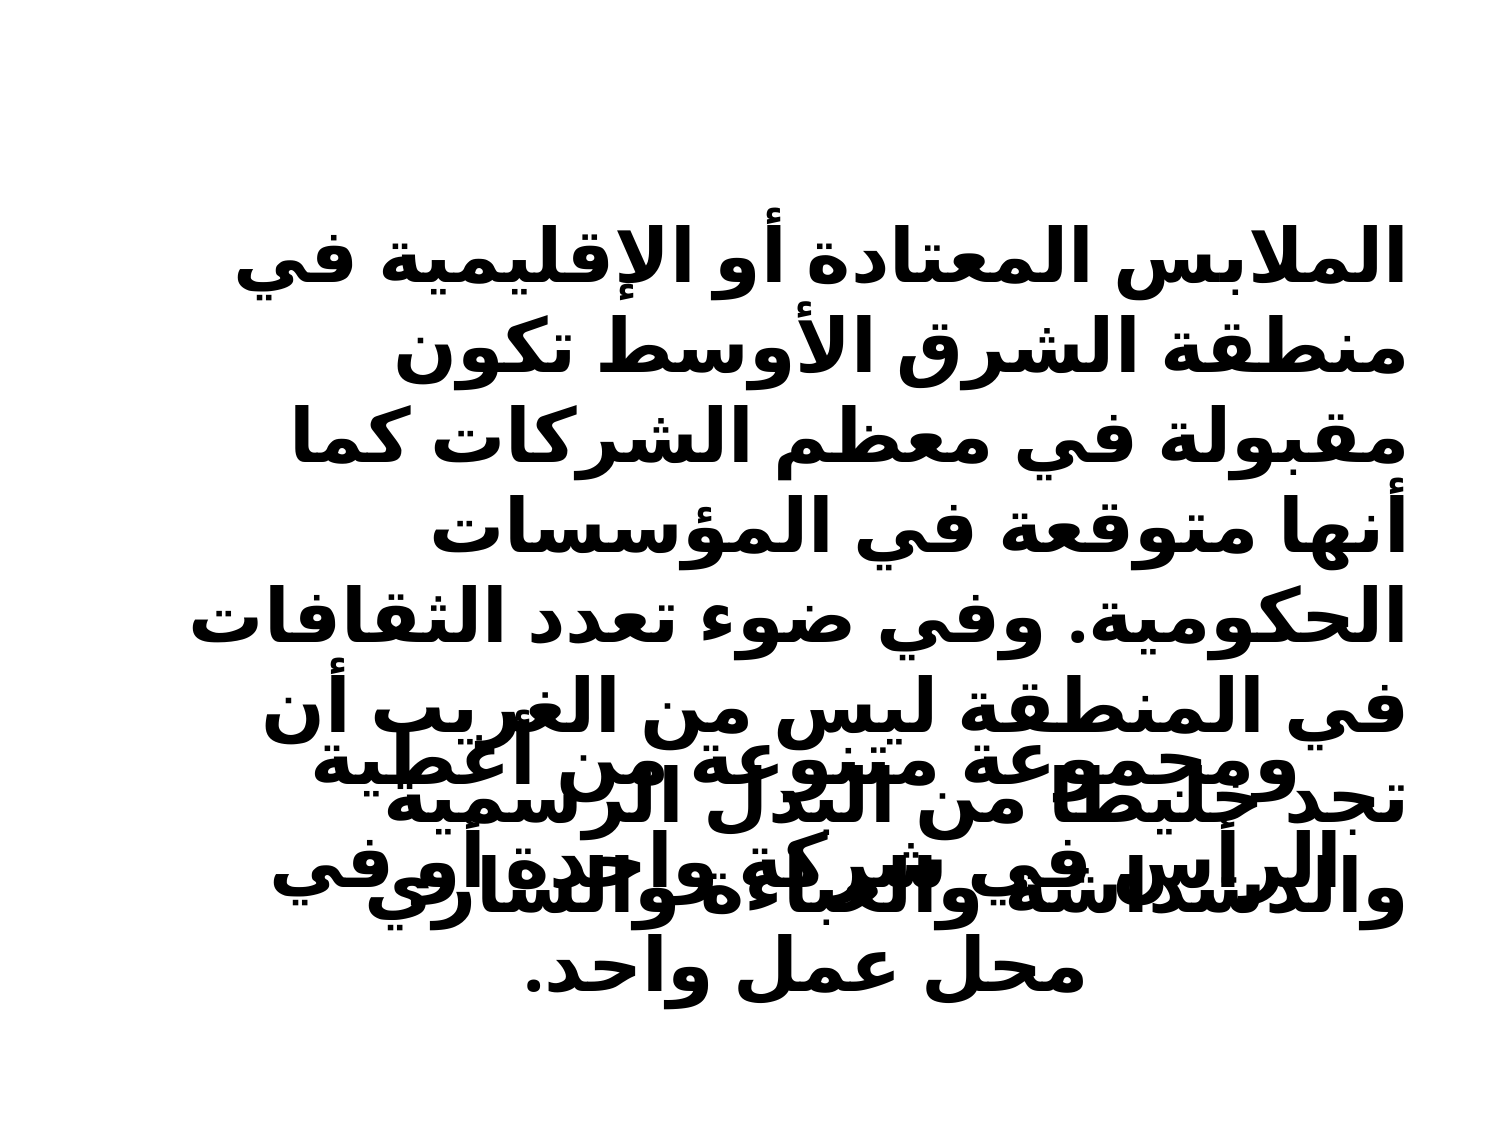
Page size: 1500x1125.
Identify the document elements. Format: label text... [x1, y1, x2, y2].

text_box ومجموعة متنوعة من أغطية الرأس في شركة واحدة أو في محل عمل واحد. [187, 688, 1425, 1014]
text_box الملابس المعتادة أو الإقليمية في منطقة الشرق الأوسط تكون مقبولة في معظم الشركات كما أنها متوقعة في المؤسسات الحكومية. وفي ضوء تعدد الثقافات في المنطقة ليس من الغريب أن تجد خليطا من البدل الرسمية والدشداشة والعباءة والساري [125, 199, 1425, 935]
